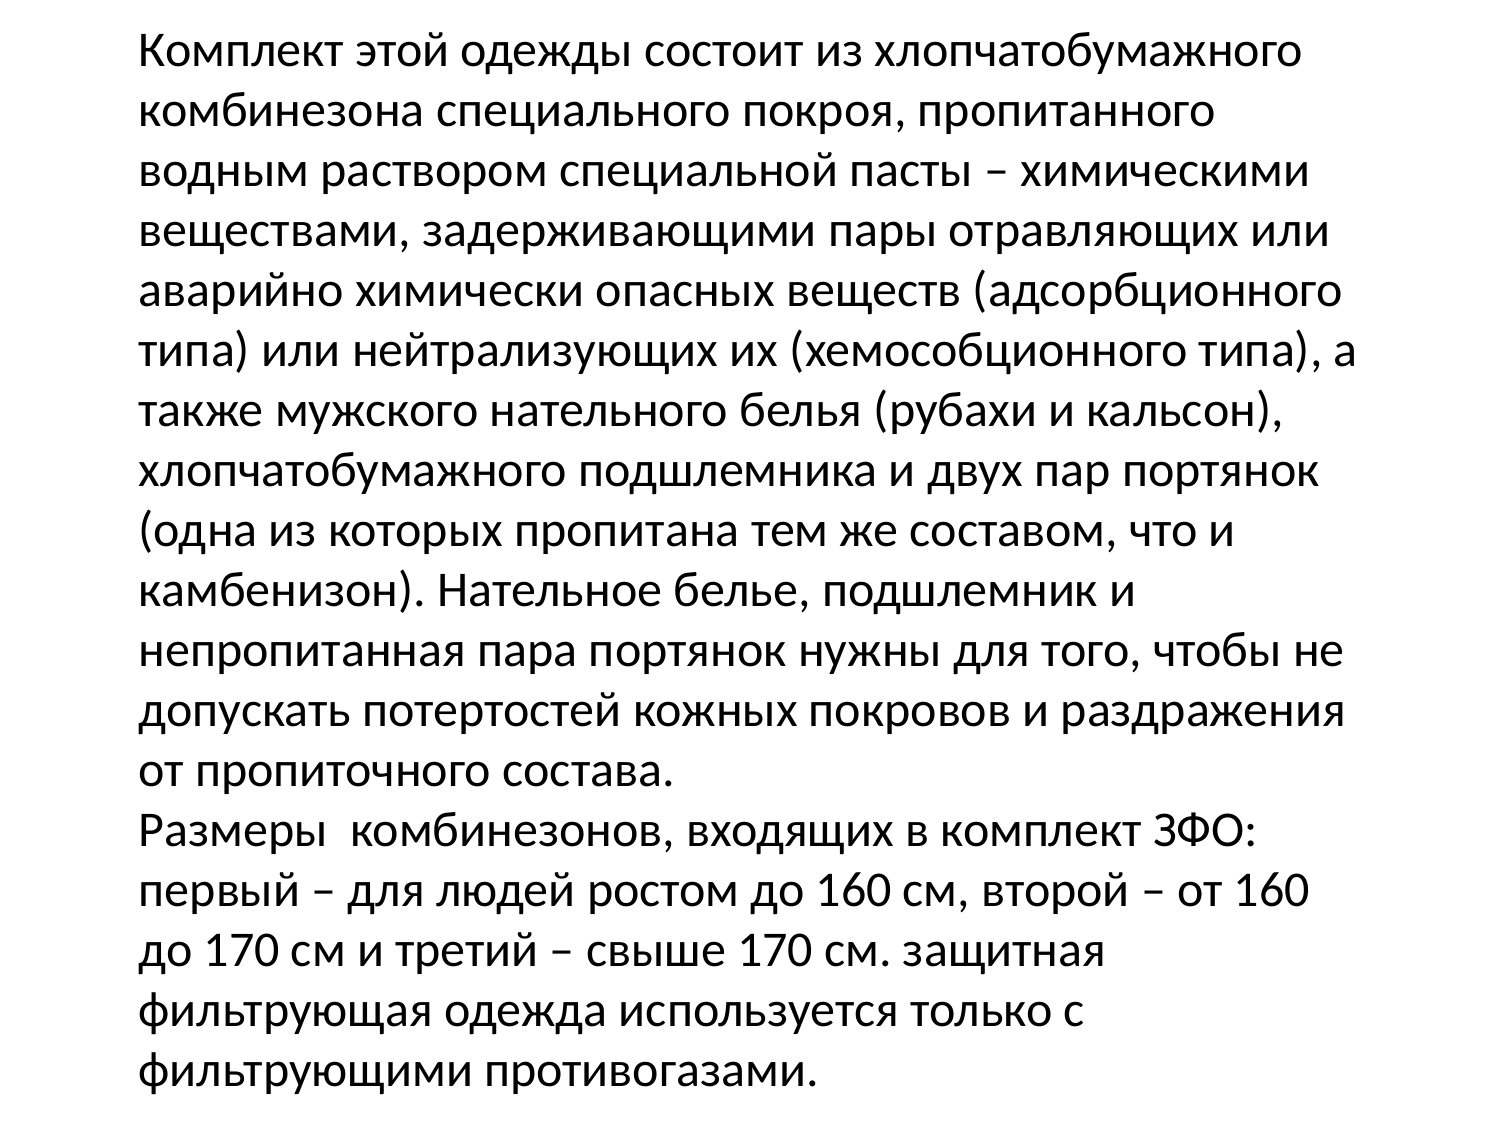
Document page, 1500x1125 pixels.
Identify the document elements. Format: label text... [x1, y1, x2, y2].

text_box Комплект этой одежды состоит из хлопчатобумажного комбинезона специального покроя, пропитанного водным раствором специальной пасты – химическими веществами, задерживающими пары отравляющих или аварийно химически опасных веществ (адсорбционного типа) или нейтрализующих их (хемособционного типа), а также мужского нательного белья (рубахи и кальсон), хлопчатобумажного подшлемника и двух пар портянок (одна из которых пропитана тем же составом, что и камбенизон). Нательное белье, подшлемник и непропитанная пара портянок нужны для того, чтобы не допускать потертостей кожных покровов и раздражения от пропиточного состава. Размеры комбинезонов, входящих в комплект ЗФО: первый – для людей ростом до 160 см, второй – от 160 до 170 см и третий – свыше 170 см. защитная фильтрующая одежда используется только с фильтрующими противогазами. [123, 9, 1388, 1105]
